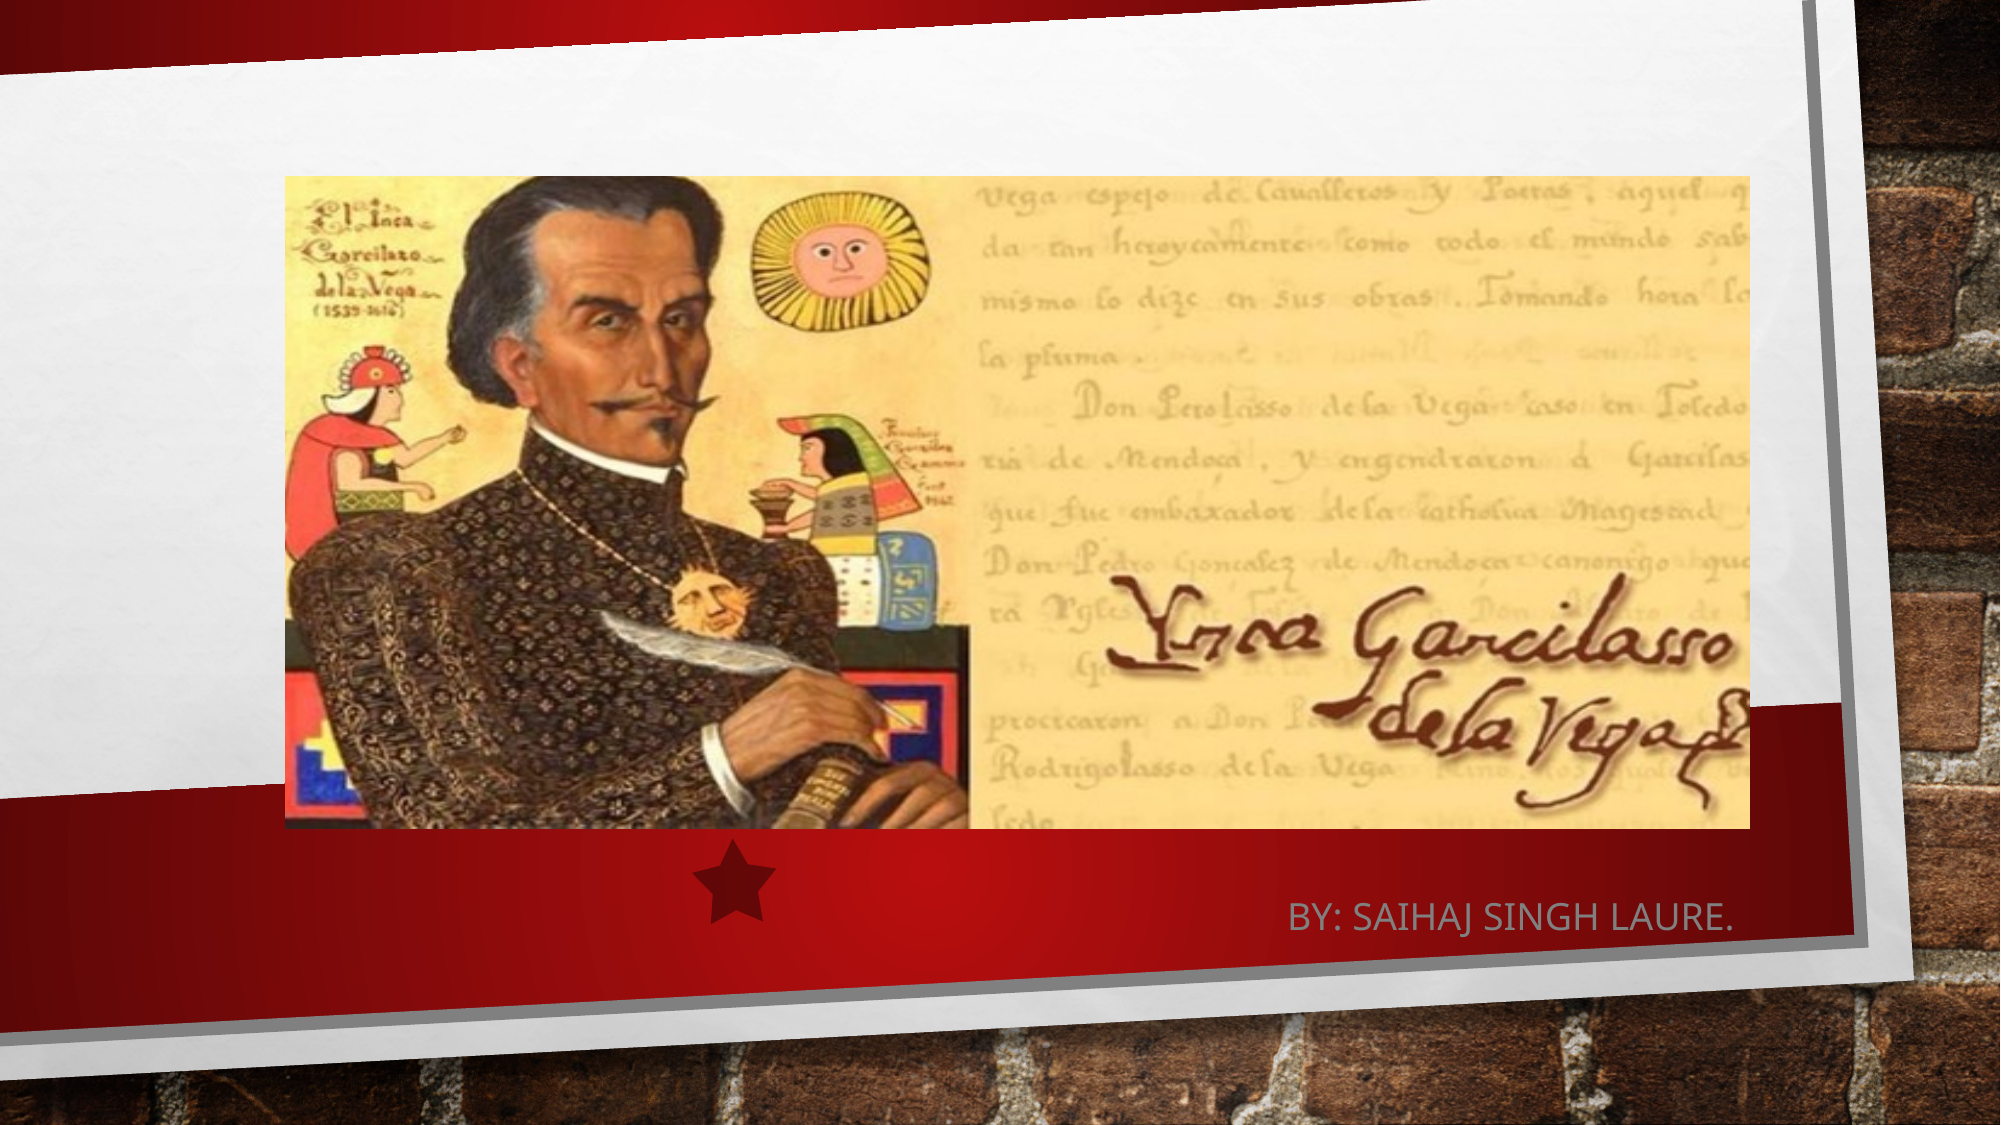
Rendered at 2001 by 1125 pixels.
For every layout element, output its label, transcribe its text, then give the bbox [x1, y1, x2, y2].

picture [0, 0, 2000, 1125]
picture [285, 175, 1751, 829]
subtitle By: Saihaj Singh Laure. [249, 876, 1750, 979]
